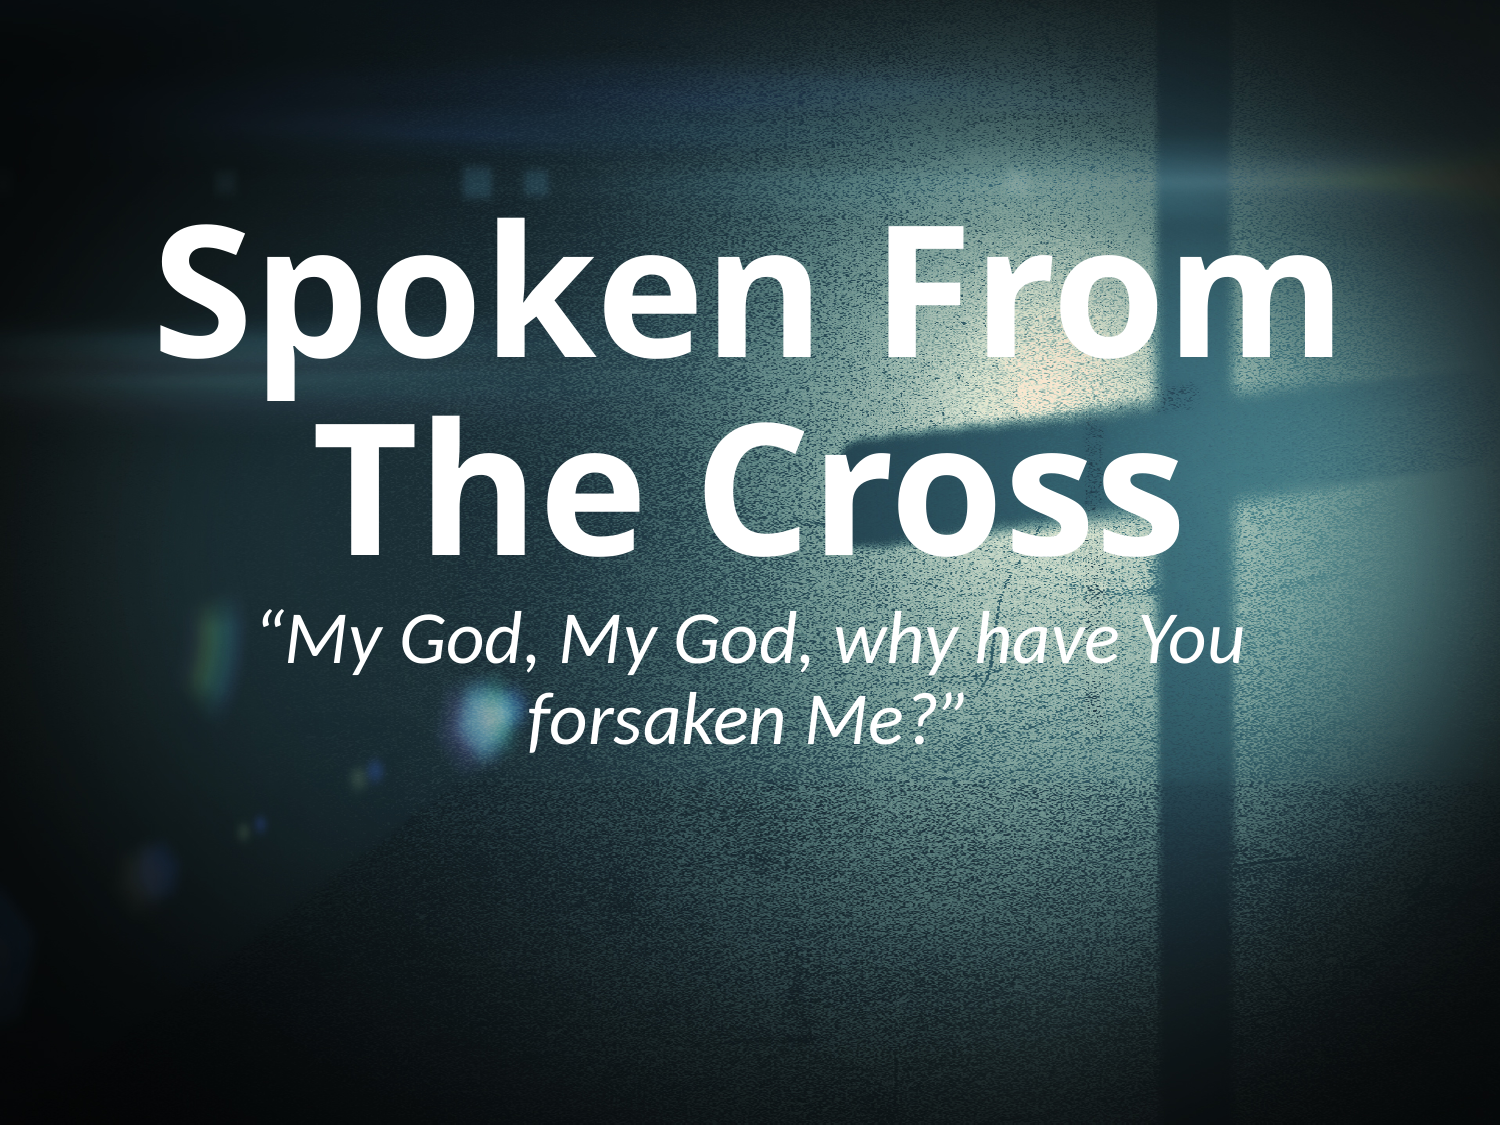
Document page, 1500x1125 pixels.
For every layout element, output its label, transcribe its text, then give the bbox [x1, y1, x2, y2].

picture [0, 0, 1500, 1125]
subtitle “My God, My God, why have You forsaken Me?” [187, 590, 1313, 863]
title Spoken From The Cross [56, 211, 1444, 603]
